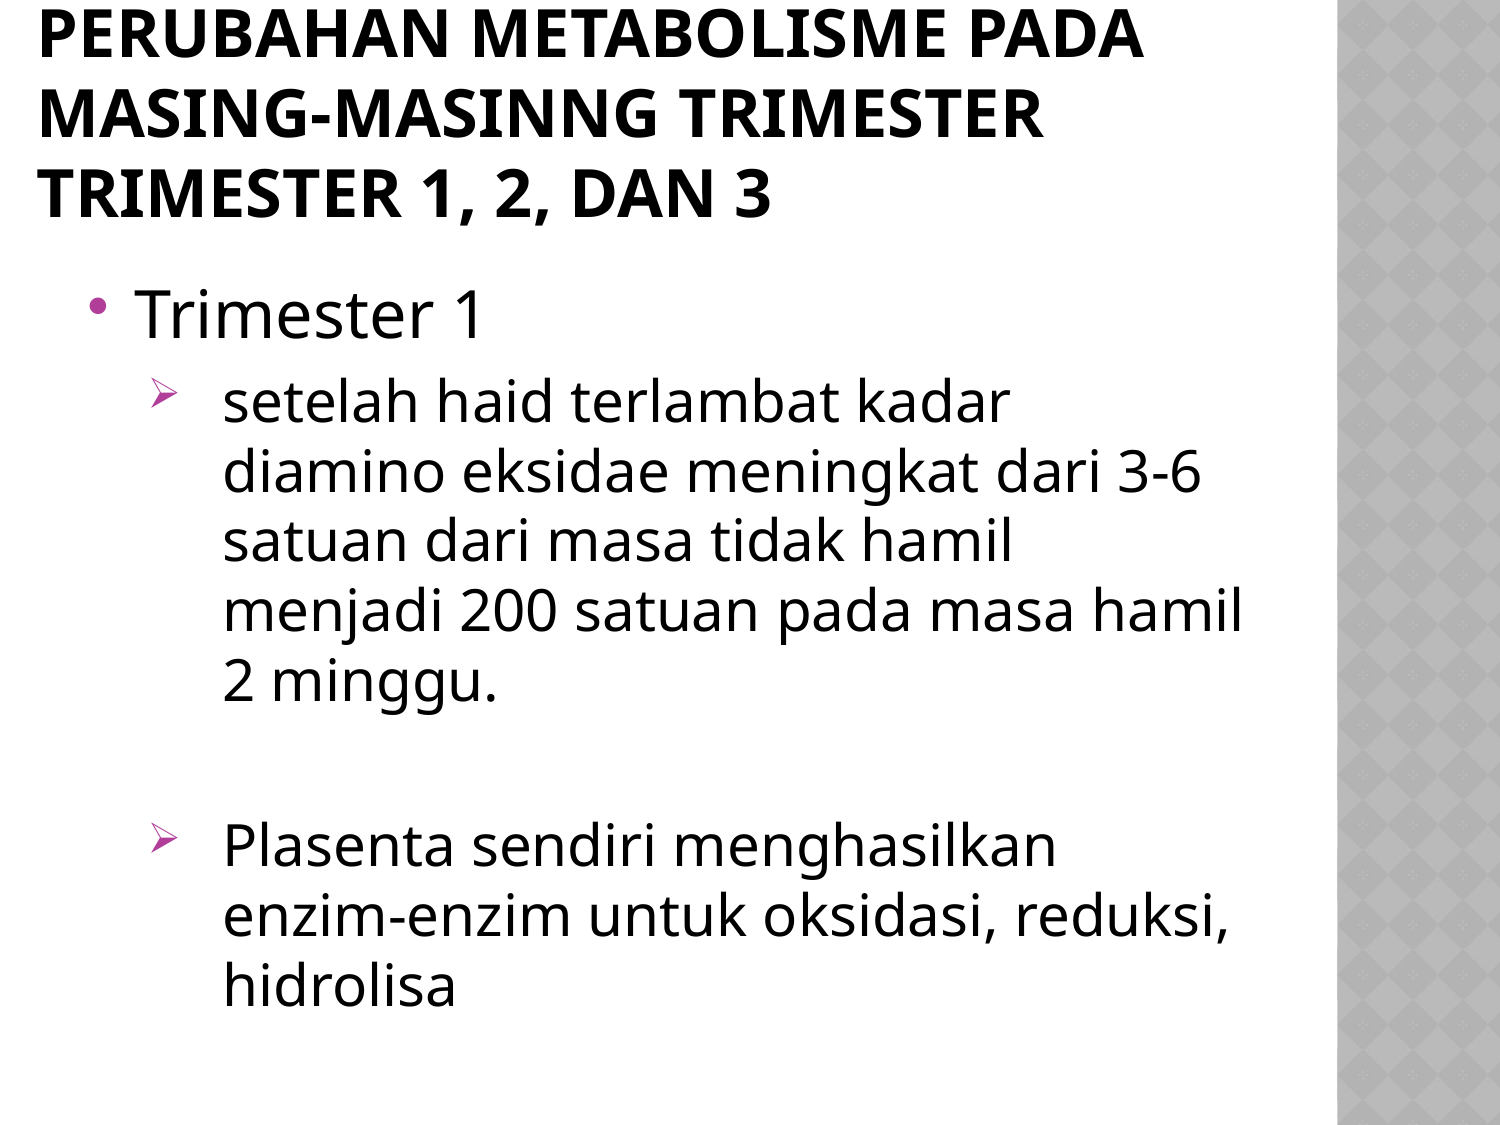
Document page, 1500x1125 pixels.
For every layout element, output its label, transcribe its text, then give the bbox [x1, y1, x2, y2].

title Perubahan metabolisme pada masing-masinng Trimester Trimester 1, 2, dan 3 [29, 4, 1359, 231]
list Trimester 1 setelah haid terlambat kadar diamino eksidae meningkat dari 3-6 satuan dari masa tidak hamil menjadi 200 satuan pada masa hamil 2 minggu. Plasenta sendiri menghasilkan enzim-enzim untuk oksidasi, reduksi, hidrolisa [75, 264, 1263, 1059]
